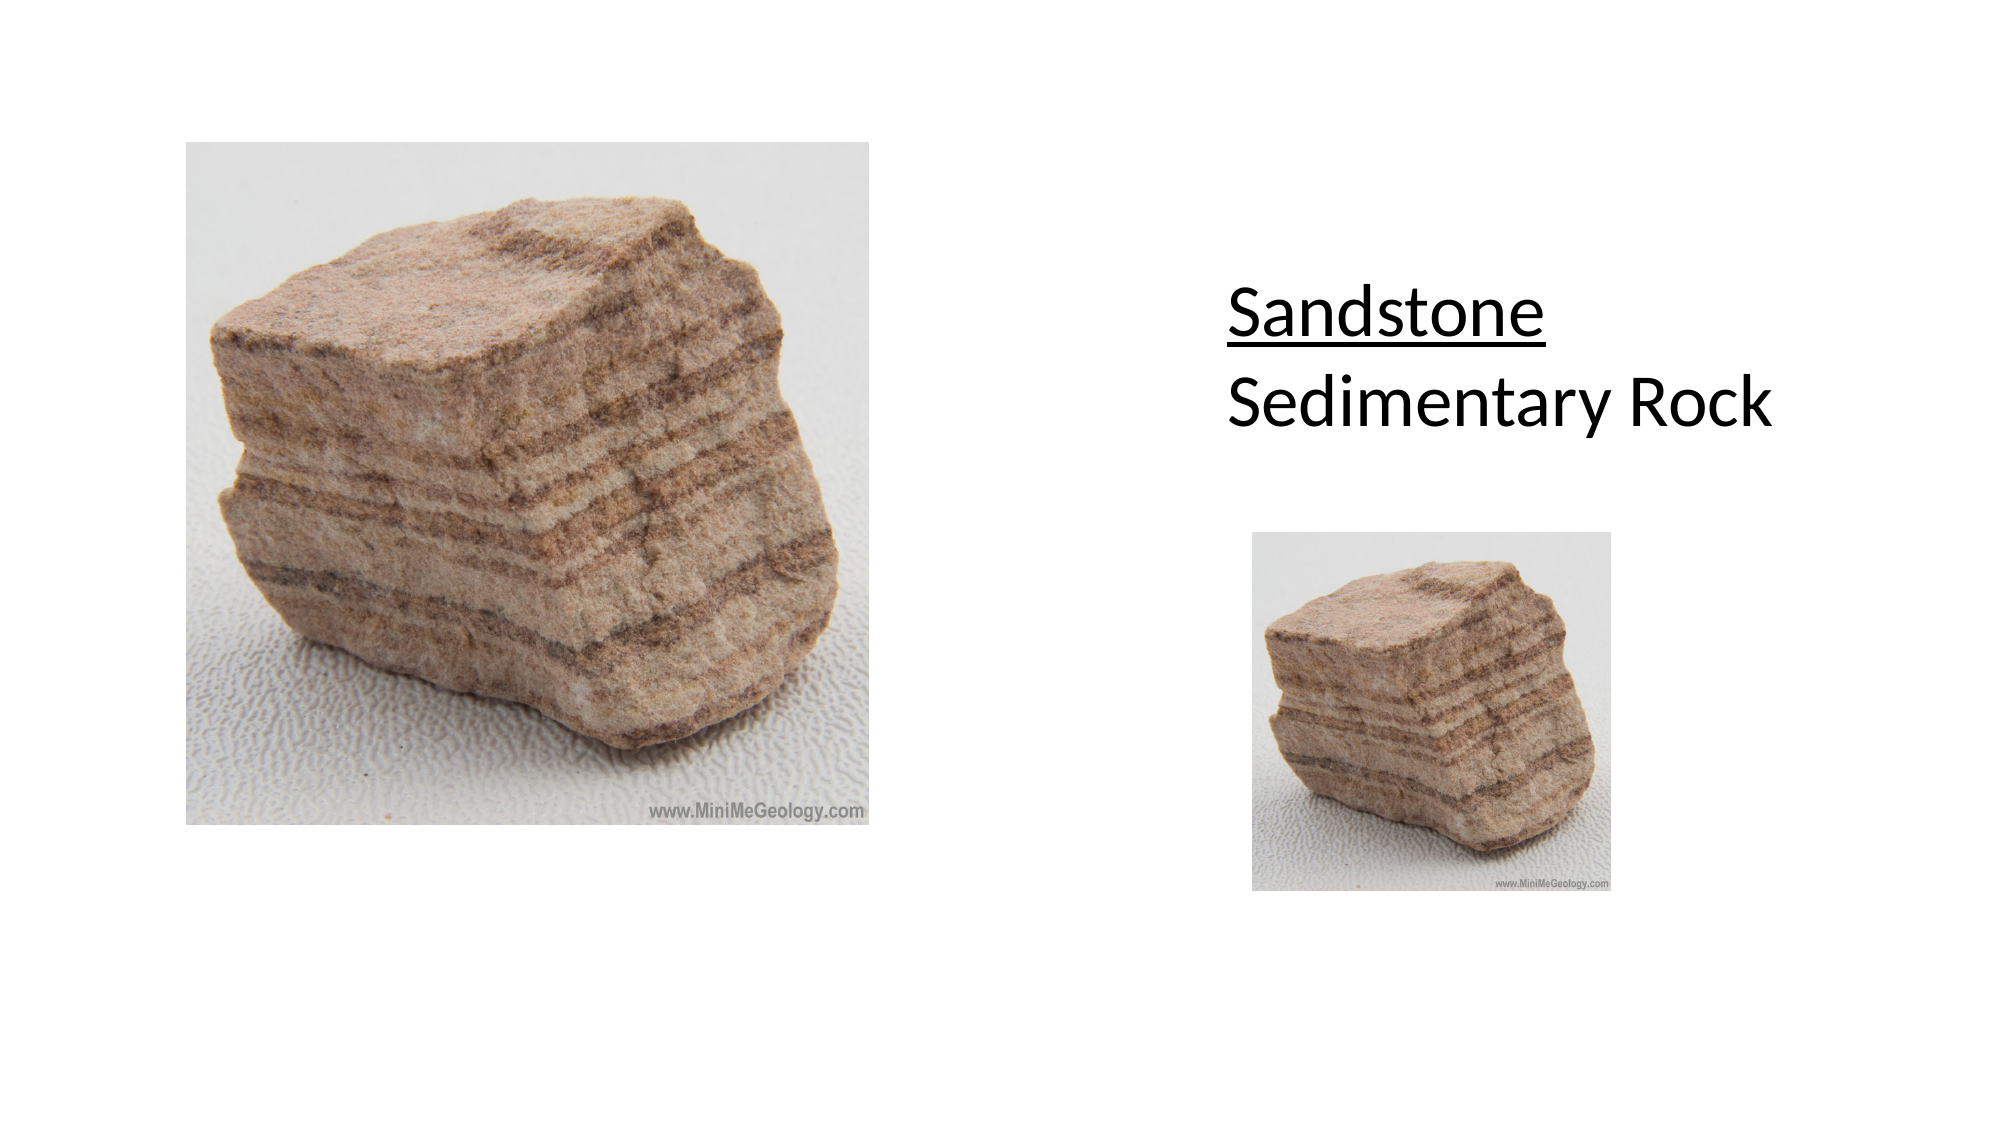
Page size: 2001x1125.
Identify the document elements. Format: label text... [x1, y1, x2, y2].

picture [186, 142, 869, 825]
text_box Sandstone Sedimentary Rock [1212, 254, 1943, 495]
picture [1252, 532, 1611, 891]
